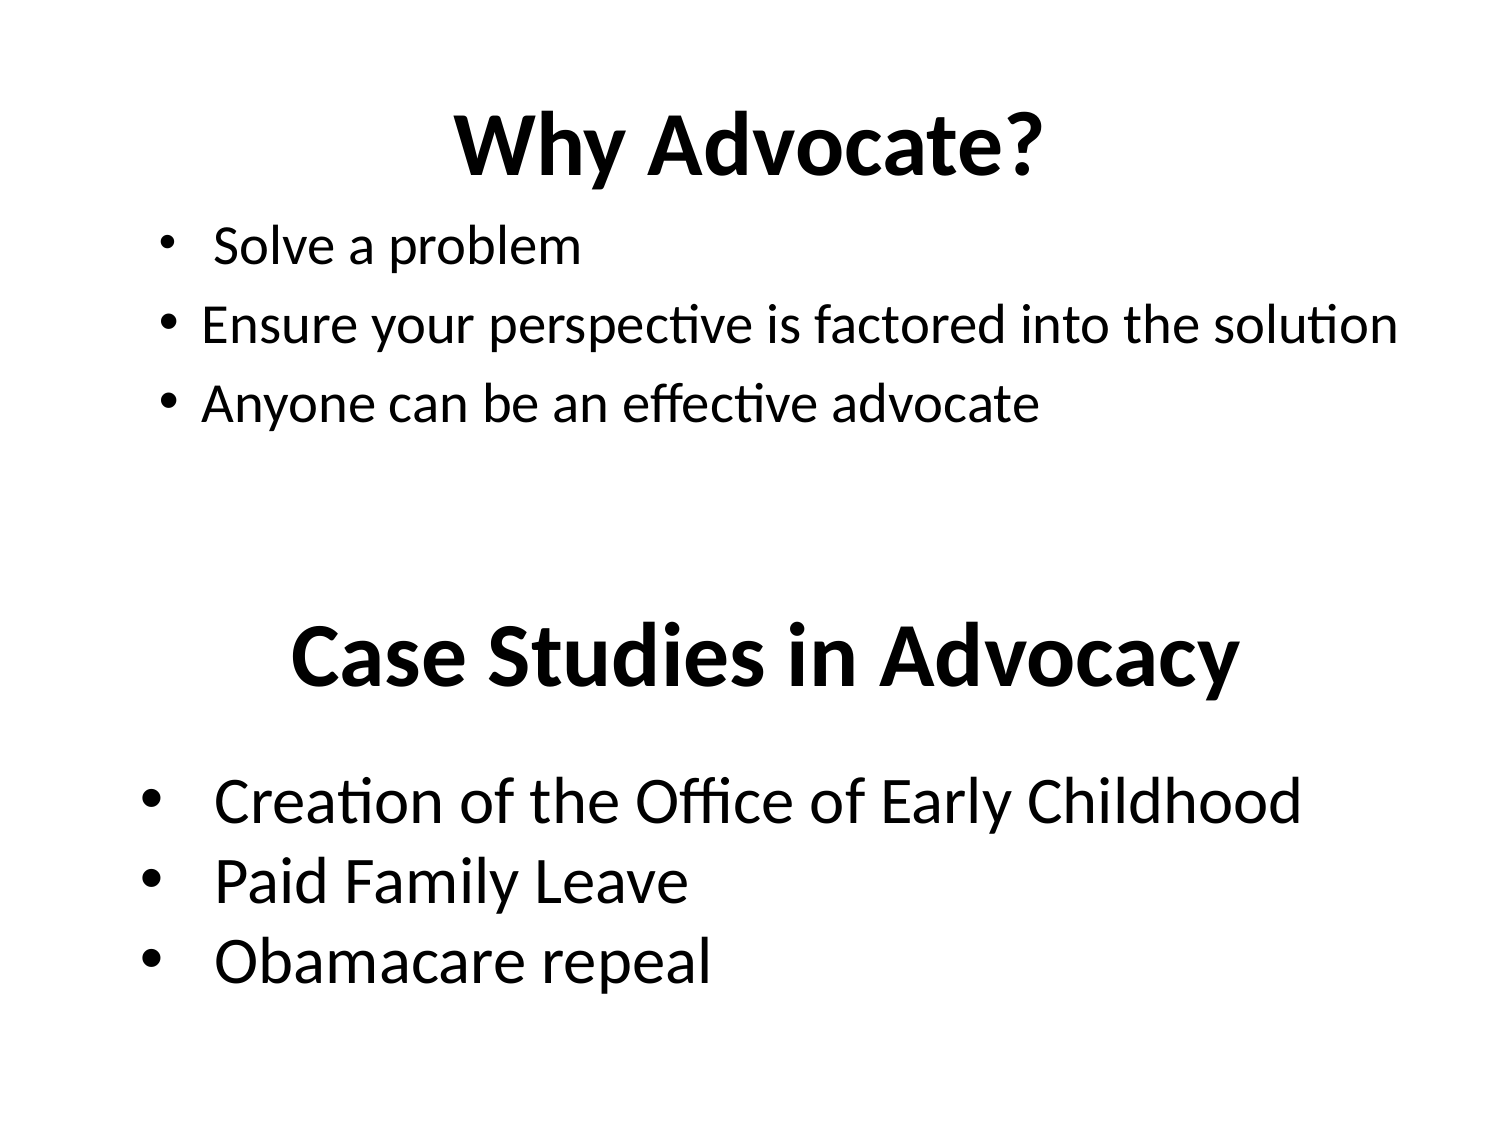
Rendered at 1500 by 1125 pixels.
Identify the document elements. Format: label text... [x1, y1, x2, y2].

text_box Creation of the Office of Early Childhood Paid Family Leave Obamacare repeal [124, 749, 1388, 1005]
text_box Case Studies in Advocacy [91, 537, 1442, 763]
title Why Advocate? [75, 45, 1425, 200]
list Solve a problem Ensure your perspective is factored into the solution Anyone can be an effective advocate [75, 200, 1425, 488]
